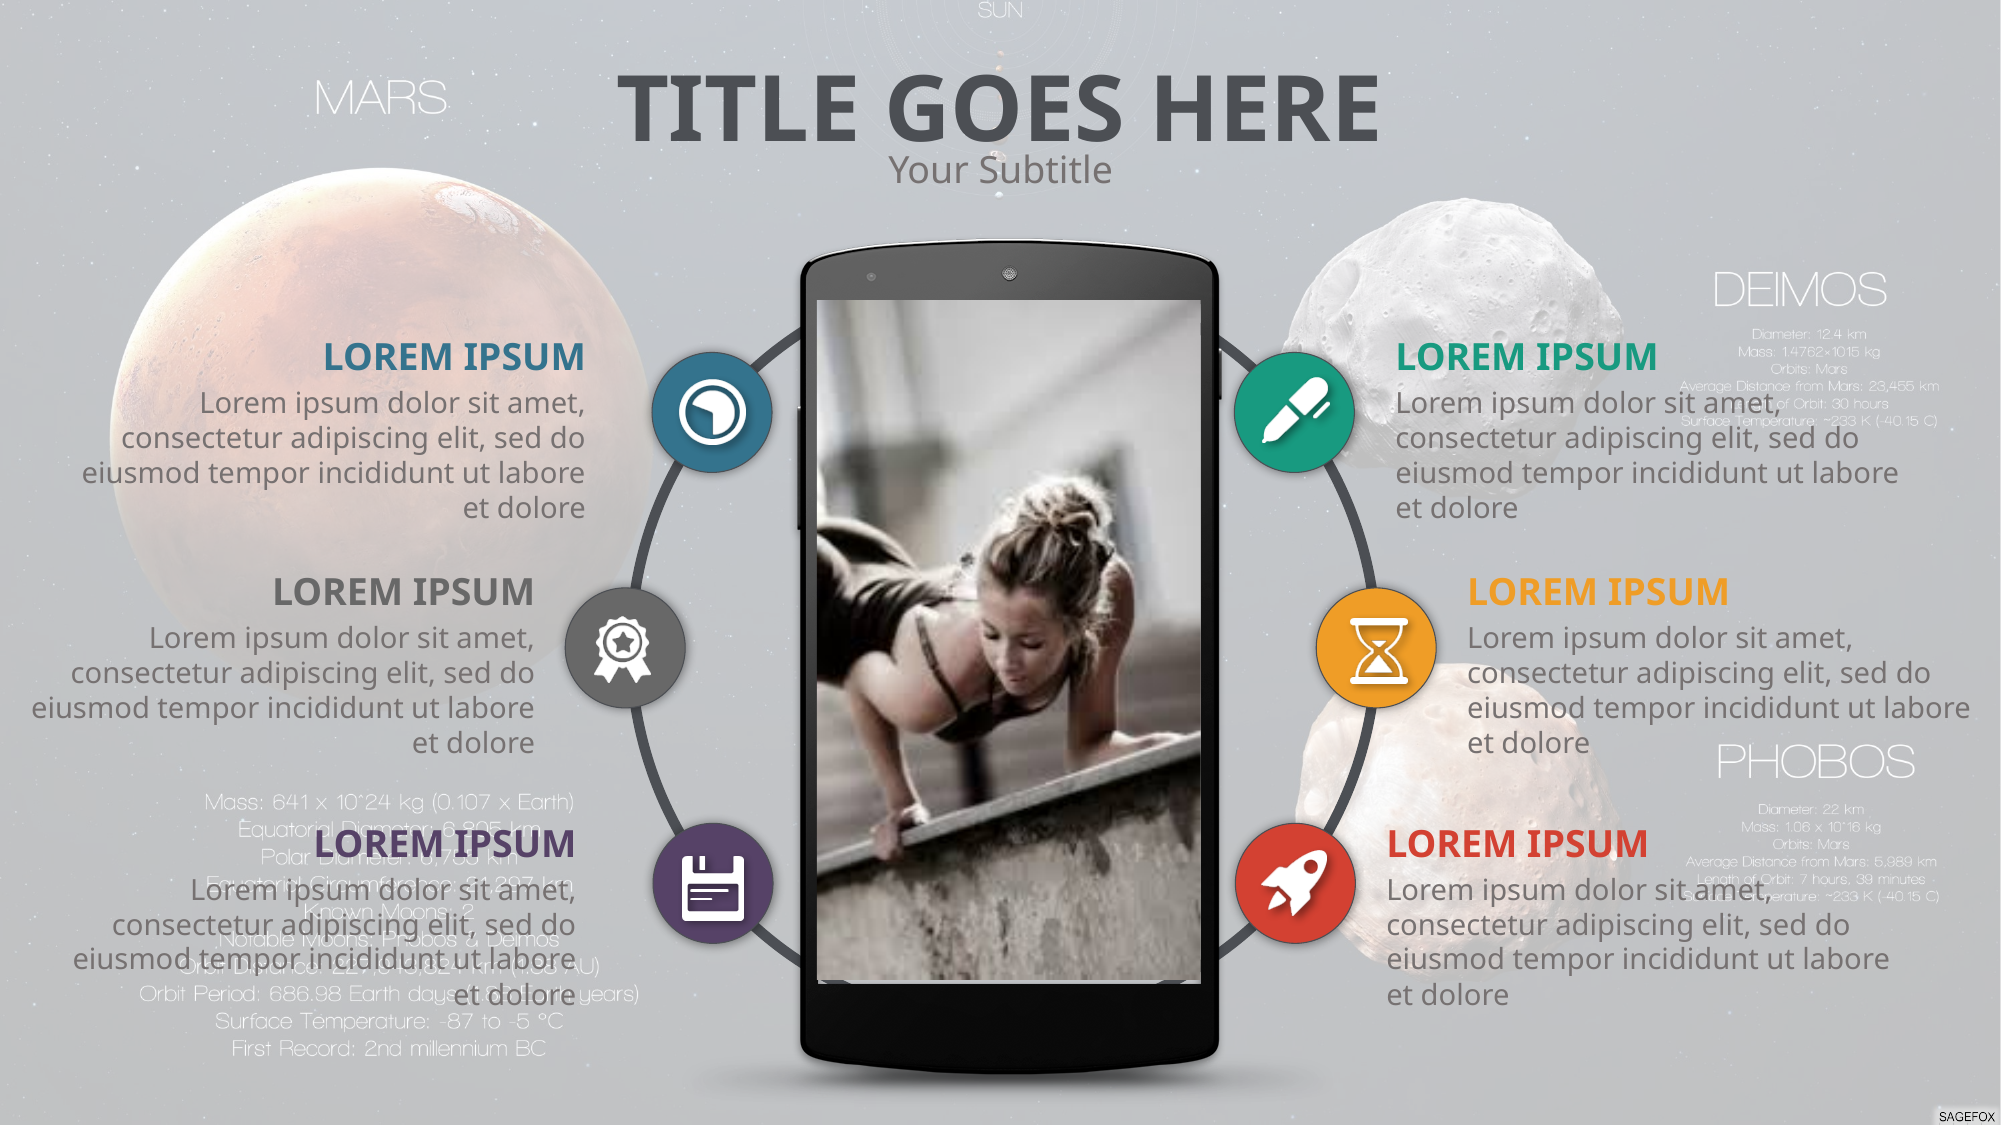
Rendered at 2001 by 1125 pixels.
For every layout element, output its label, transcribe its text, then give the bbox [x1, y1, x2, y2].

text_box LOREM IPSUM Lorem ipsum dolor sit amet, consectetur adipiscing elit, sed do eiusmod tempor incididunt ut labore et dolore [1437, 815, 1908, 1016]
text_box LOREM IPSUM Lorem ipsum dolor sit amet, consectetur adipiscing elit, sed do eiusmod tempor incididunt ut labore et dolore [1457, 563, 1989, 764]
picture [1936, 1111, 1997, 1125]
text_box LOREM IPSUM Lorem ipsum dolor sit amet, consectetur adipiscing elit, sed do eiusmod tempor incididunt ut labore et dolore [64, 328, 565, 529]
text_box LOREM IPSUM Lorem ipsum dolor sit amet, consectetur adipiscing elit, sed do eiusmod tempor incididunt ut labore et dolore [55, 815, 565, 1016]
text_box LOREM IPSUM Lorem ipsum dolor sit amet, consectetur adipiscing elit, sed do eiusmod tempor incididunt ut labore et dolore [1437, 328, 1917, 529]
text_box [565, 272, 682, 1023]
picture [678, 202, 1333, 1125]
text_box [1333, 272, 1437, 1023]
text_box LOREM IPSUM Lorem ipsum dolor sit amet, consectetur adipiscing elit, sed do eiusmod tempor incididunt ut labore et dolore [13, 563, 546, 764]
picture [1350, 618, 1408, 684]
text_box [548, 42, 1452, 199]
picture [594, 616, 651, 683]
